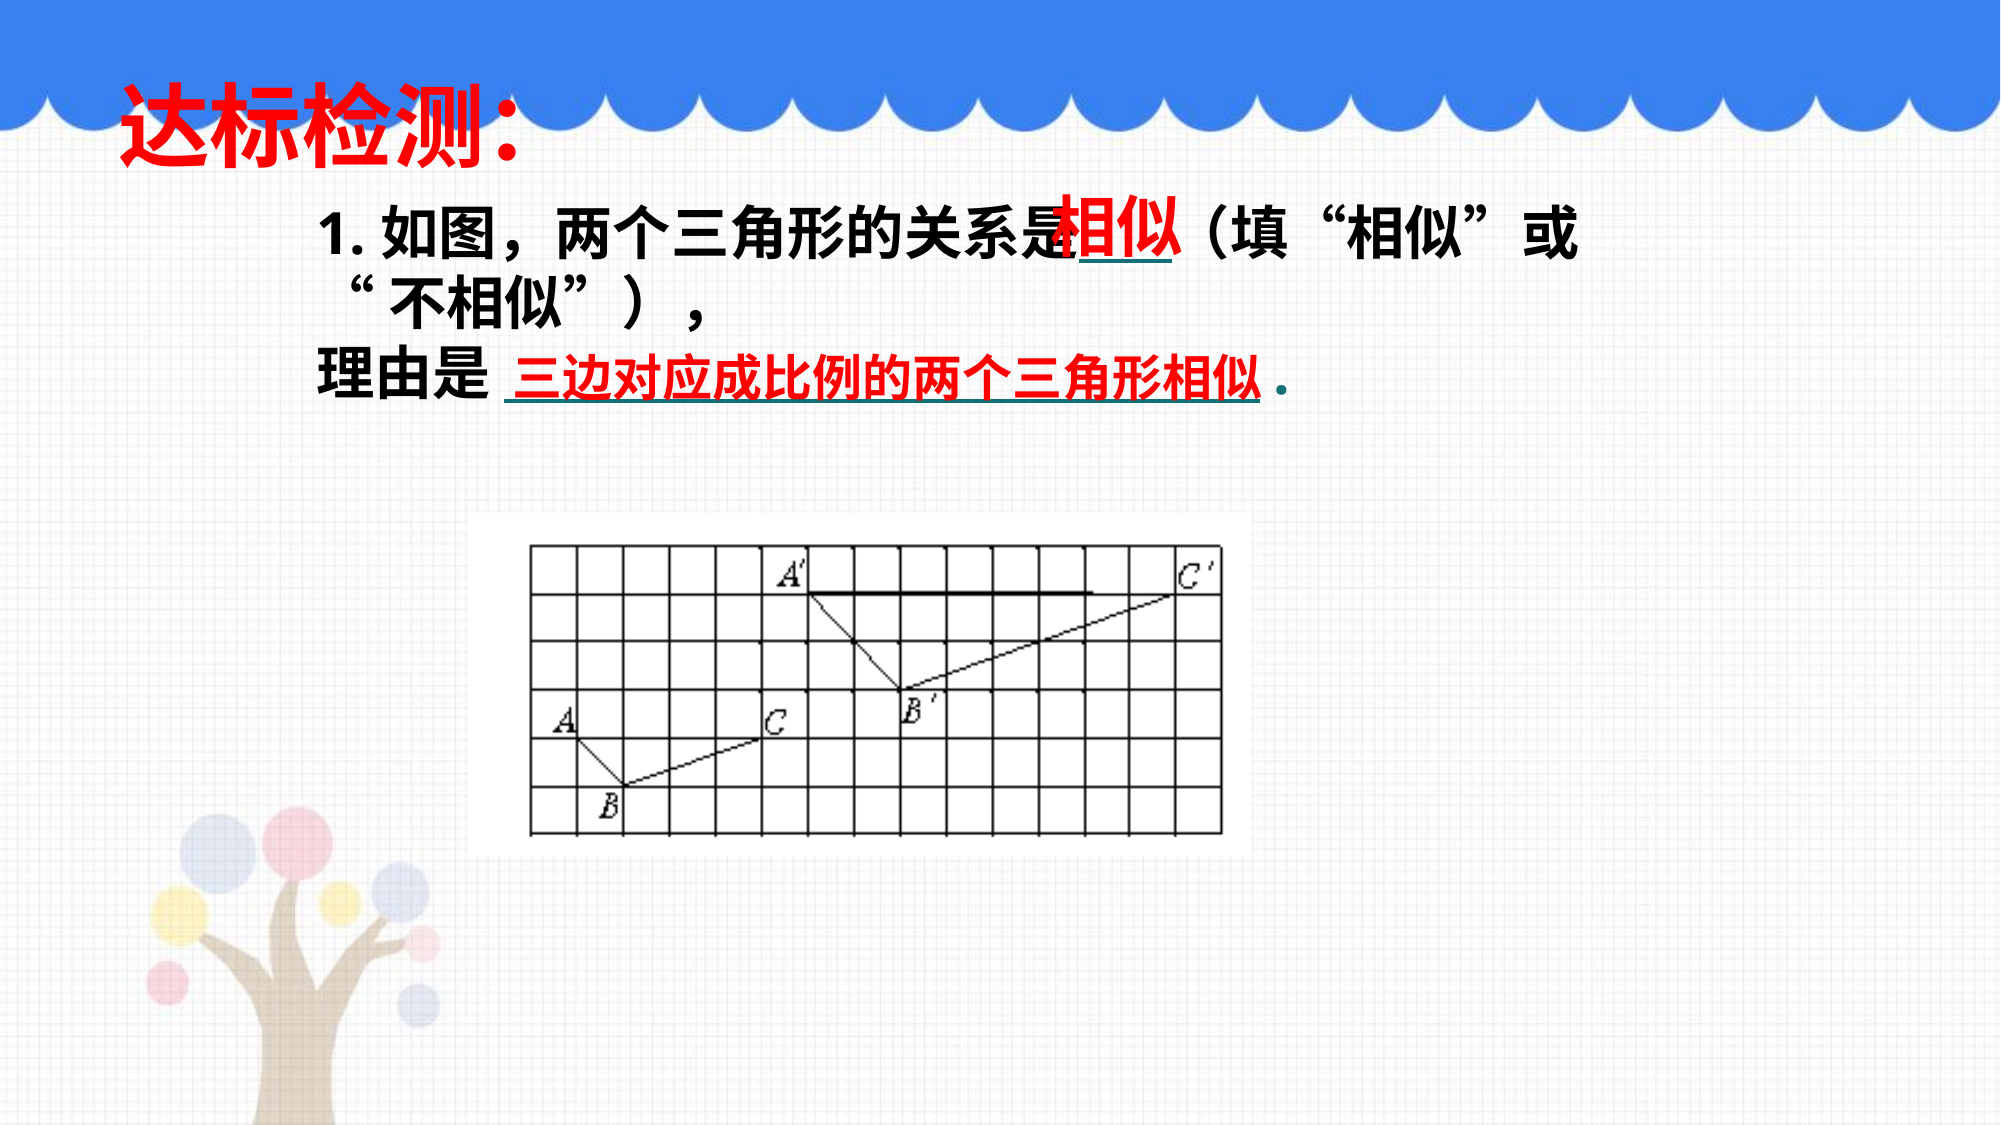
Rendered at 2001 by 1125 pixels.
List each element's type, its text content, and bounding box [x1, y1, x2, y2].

text_box 达标检测： [103, 61, 665, 186]
picture [0, 0, 2001, 1125]
text_box 1.如图，两个三角形的关系是 （填“相似”或 “不相似”）， 理由是 . [301, 188, 1595, 414]
text_box 三边对应成比例的两个三角形相似 [497, 338, 1303, 414]
text_box 相似 [1035, 177, 1211, 272]
